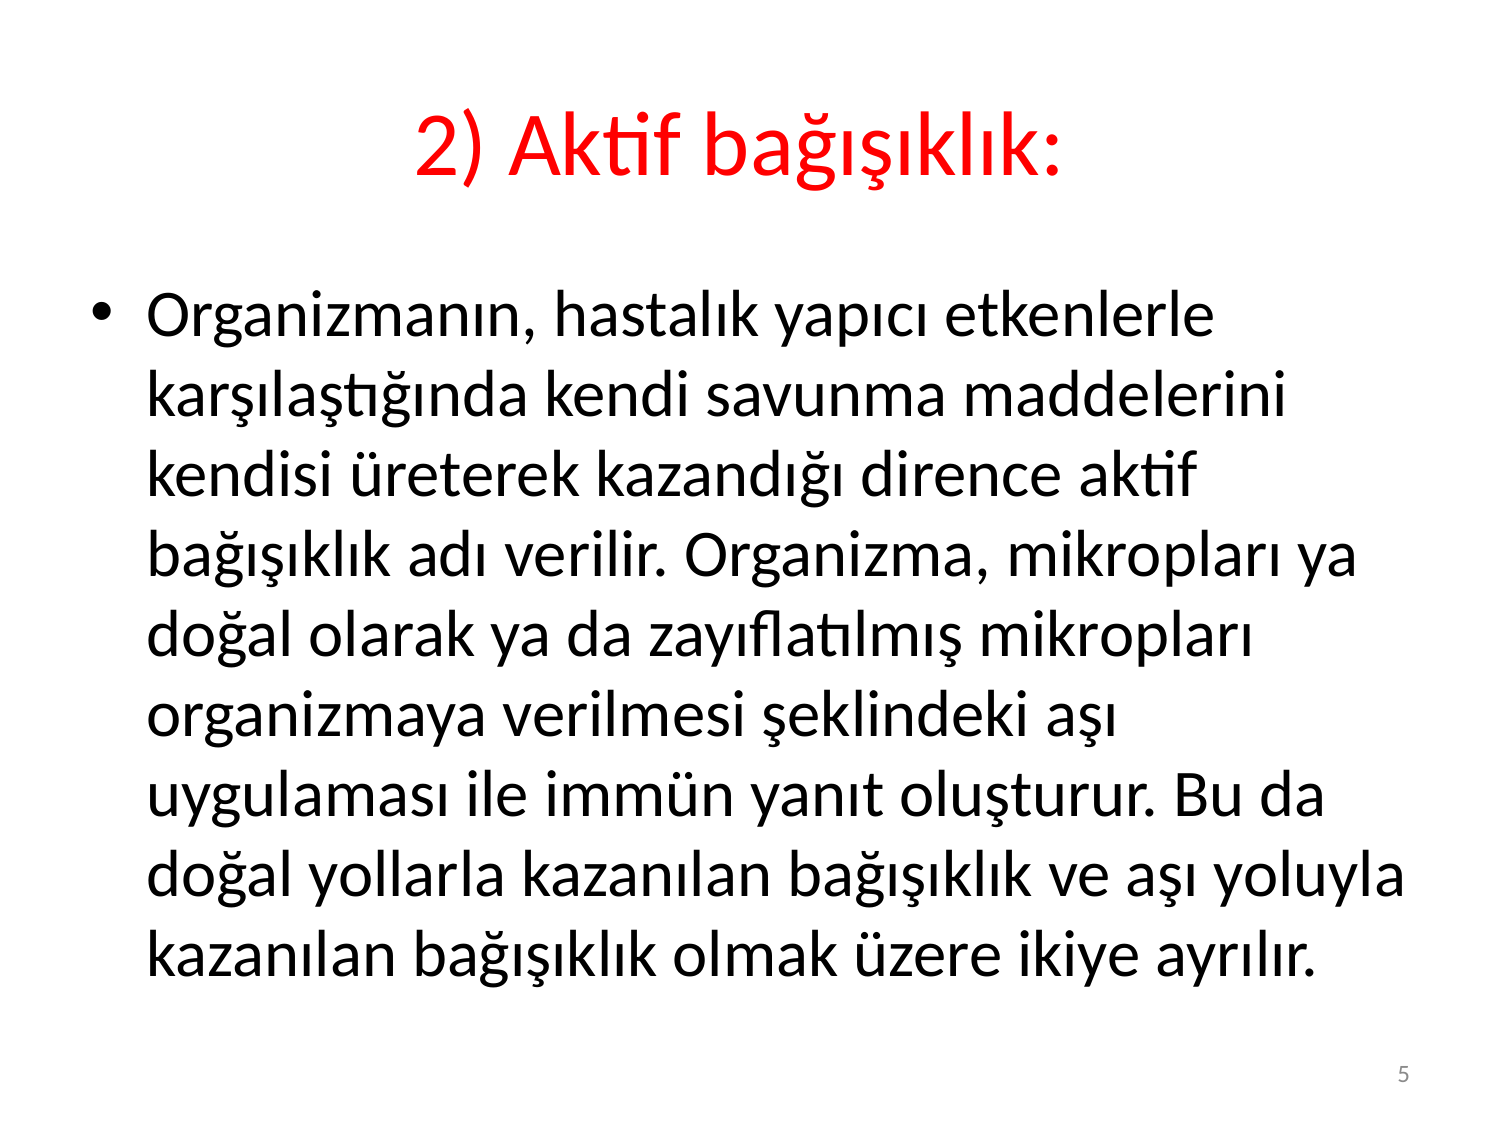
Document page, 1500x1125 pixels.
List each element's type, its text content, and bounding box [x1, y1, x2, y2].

list Organizmanın, hastalık yapıcı etkenlerle karşılaştığında kendi savunma maddelerini kendisi üreterek kazandığı dirence aktif bağışıklık adı verilir. Organizma, mikropları ya doğal olarak ya da zayıflatılmış mikropları organizmaya verilmesi şeklindeki aşı uygulaması ile immün yanıt oluşturur. Bu da doğal yollarla kazanılan bağışıklık ve aşı yoluyla kazanılan bağışıklık olmak üzere ikiye ayrılır. [75, 262, 1425, 1005]
slide_number 5 [1074, 1042, 1425, 1103]
title 2) Aktif bağışıklık: [75, 45, 1425, 233]
